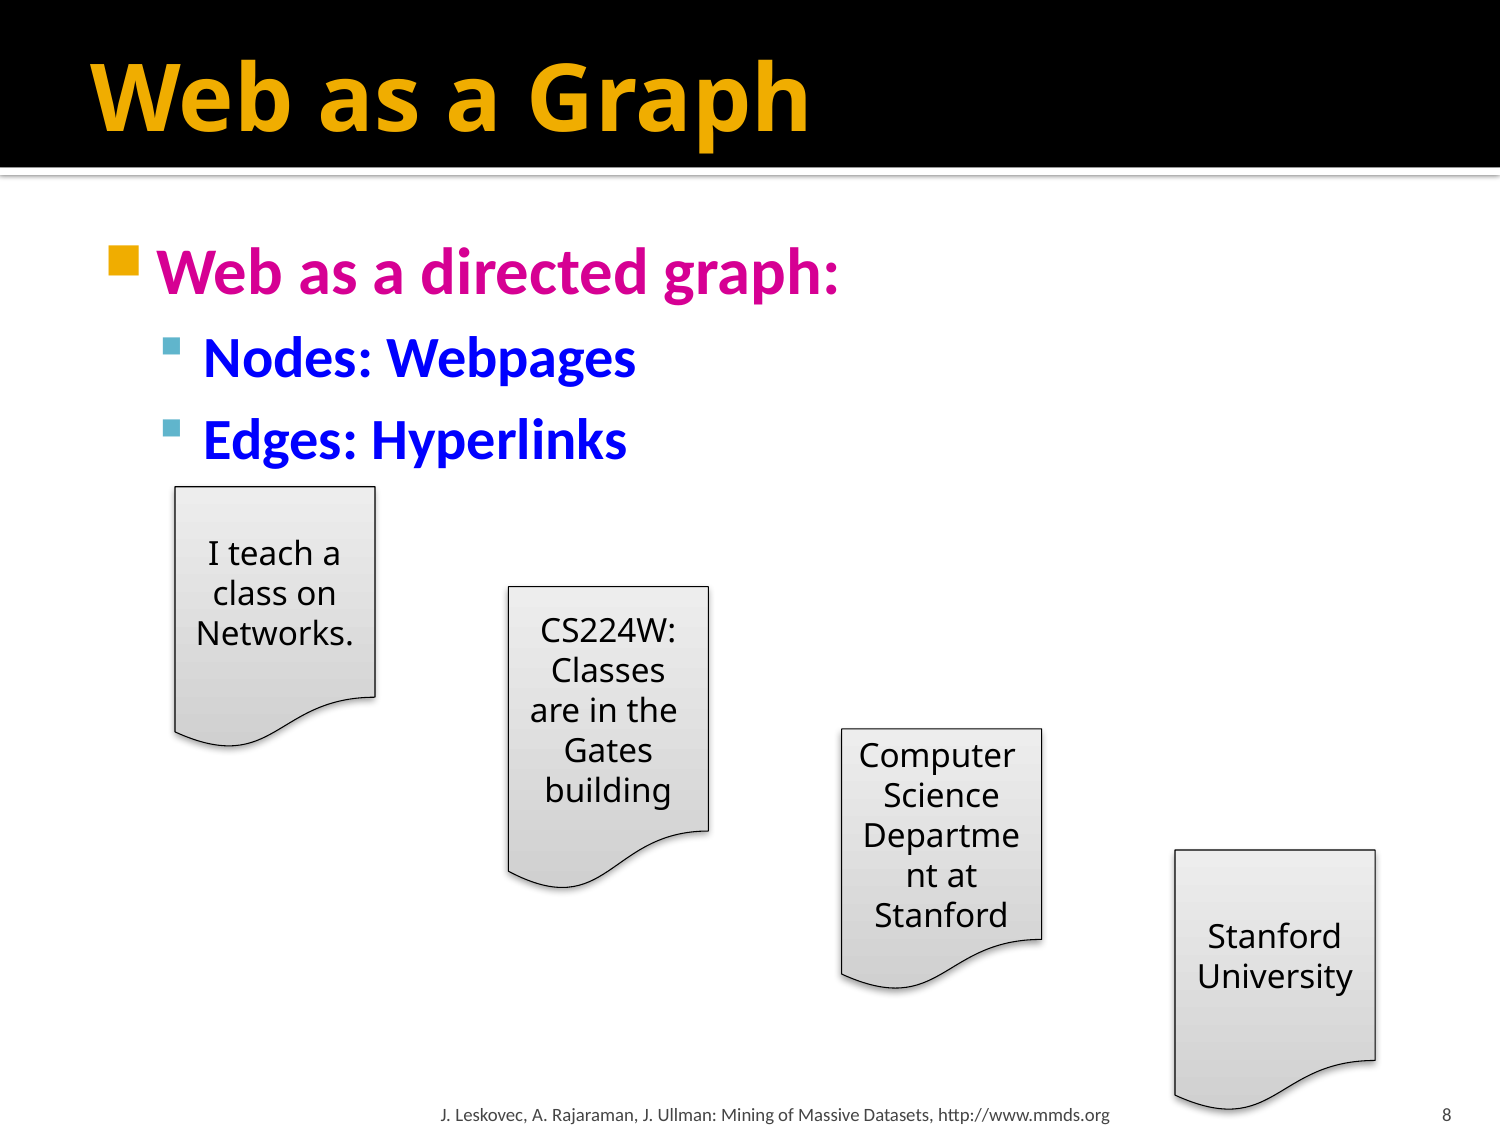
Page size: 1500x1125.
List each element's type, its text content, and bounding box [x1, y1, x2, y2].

text_box Stanford University [1174, 849, 1376, 1110]
title Web as a Graph [75, 12, 1425, 175]
list Web as a directed graph: Nodes: Webpages Edges: Hyperlinks [75, 212, 1425, 1075]
text_box I teach a class on Networks. [174, 486, 376, 747]
slide_number 8 [1345, 1080, 1467, 1125]
text_box CS224W: Classes are in the Gates building [507, 586, 709, 888]
text_box Computer Science Department at Stanford [841, 728, 1043, 989]
footer J. Leskovec, A. Rajaraman, J. Ullman: Mining of Massive Datasets, http://www.mmds.org [433, 1080, 1337, 1125]
